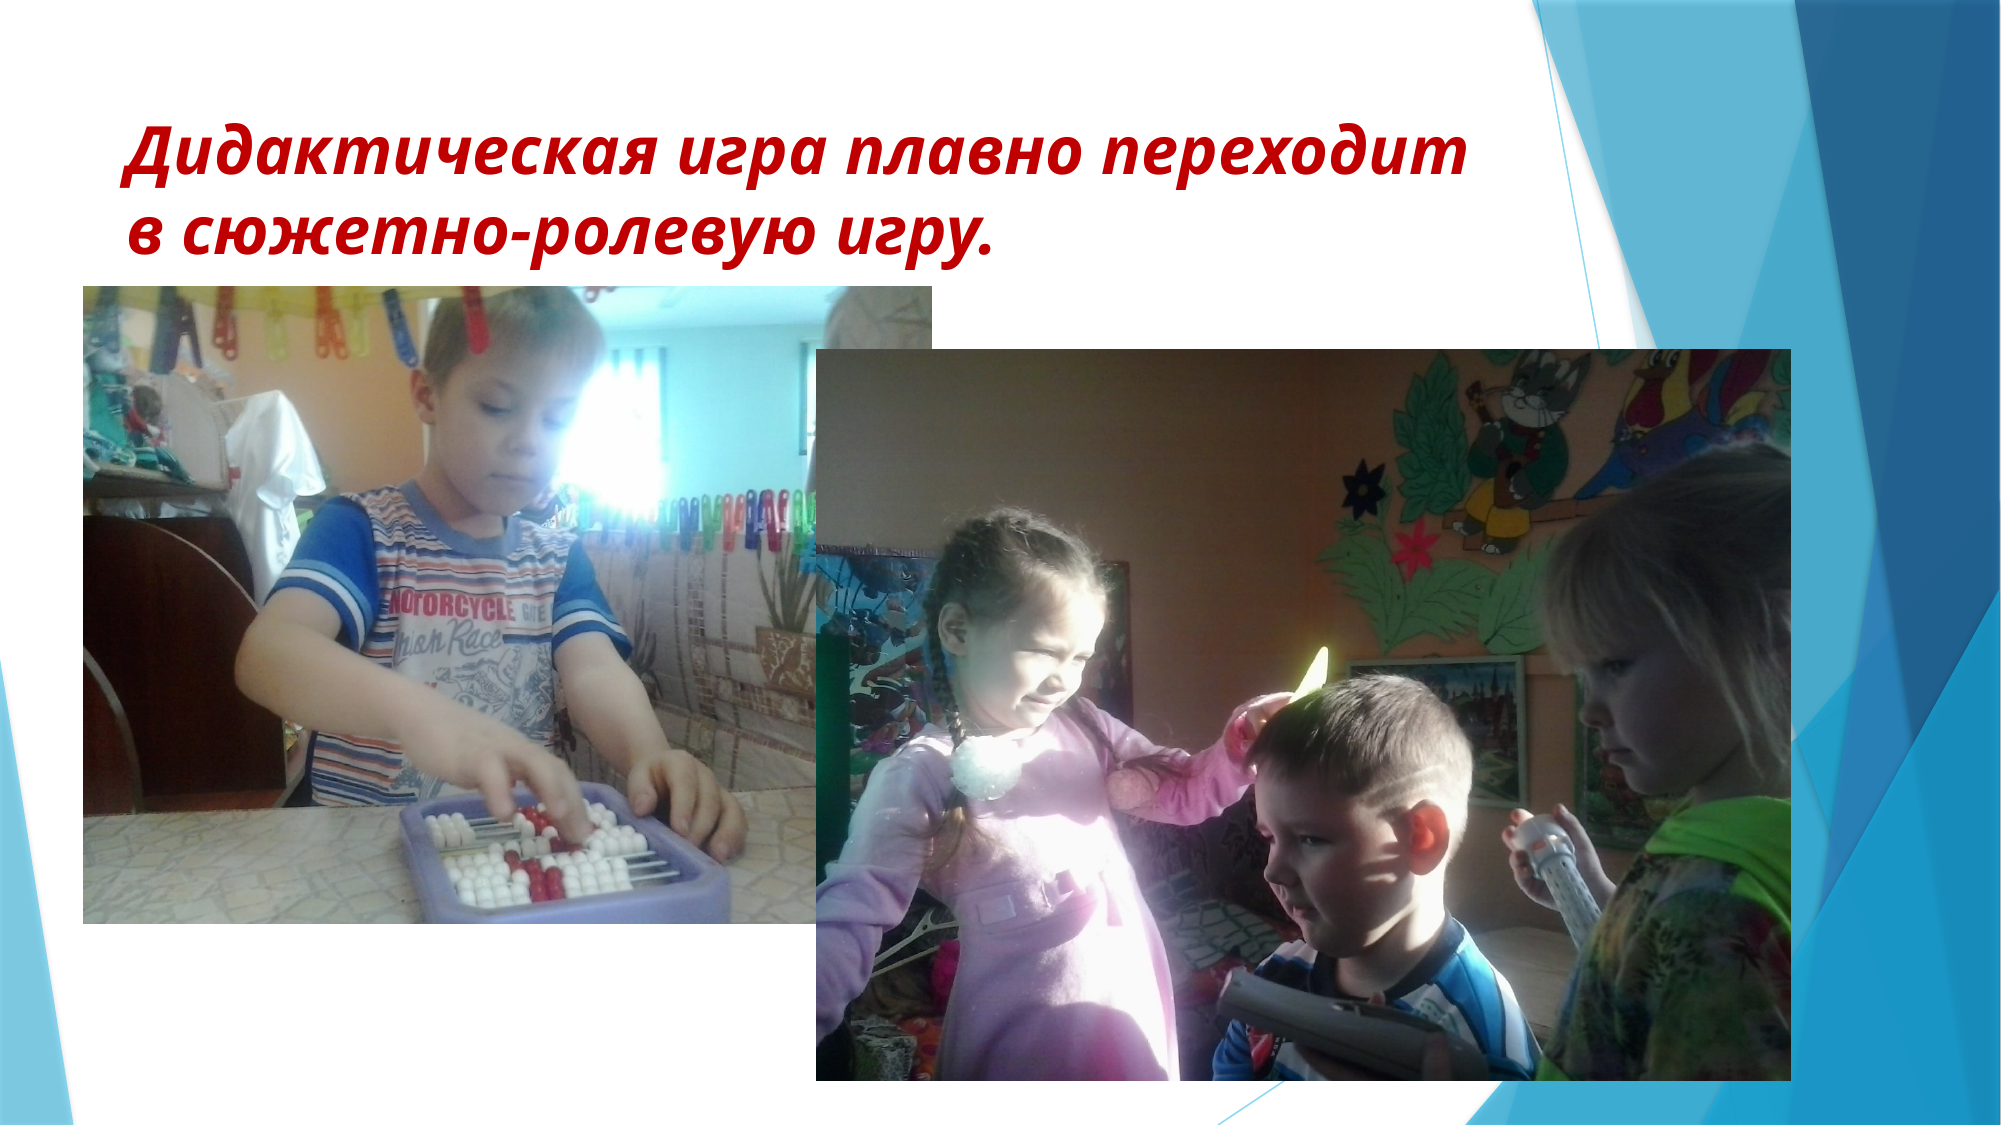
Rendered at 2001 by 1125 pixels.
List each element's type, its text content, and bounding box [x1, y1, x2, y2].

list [82, 286, 933, 925]
picture [815, 348, 1792, 1081]
title Дидактическая игра плавно переходит в сюжетно-ролевую игру. [111, 99, 1522, 317]
